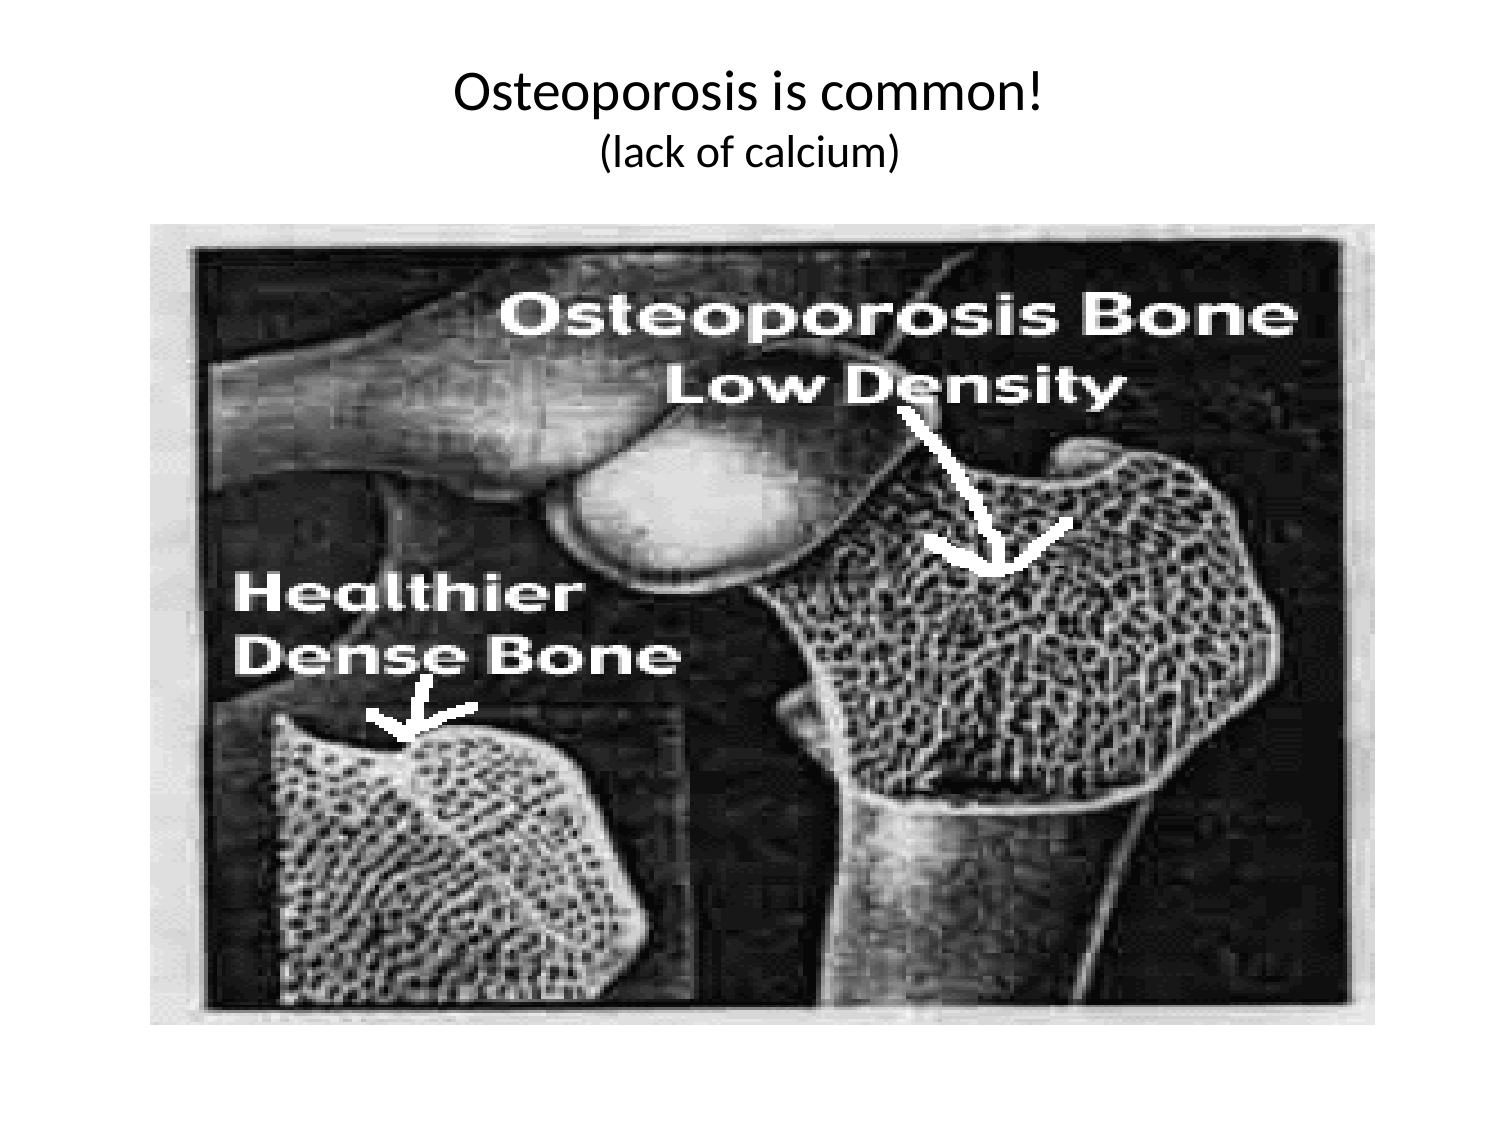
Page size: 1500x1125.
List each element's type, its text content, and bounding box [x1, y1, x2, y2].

picture [149, 224, 1376, 1026]
title Osteoporosis is common! (lack of calcium) [75, 45, 1425, 233]
